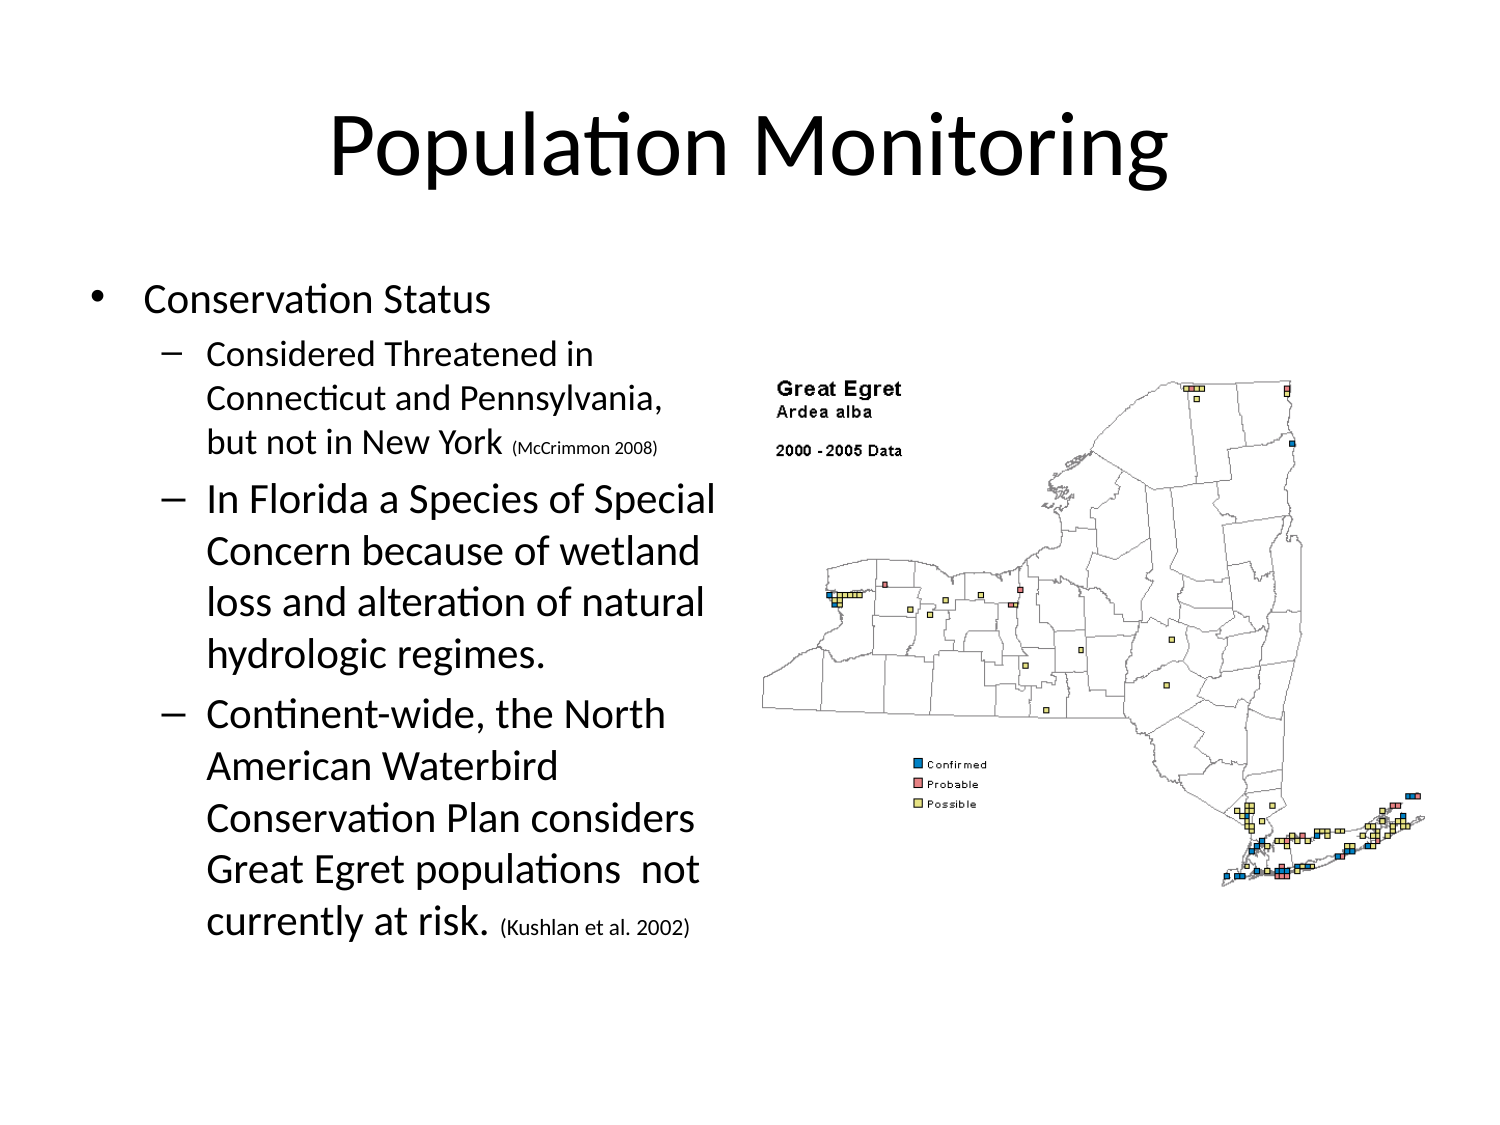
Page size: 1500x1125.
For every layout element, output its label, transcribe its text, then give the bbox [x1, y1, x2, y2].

list Conservation Status Considered Threatened in Connecticut and Pennsylvania, but not in New York (McCrimmon 2008) In Florida a Species of Special Concern because of wetland loss and alteration of natural hydrologic regimes. Continent-wide, the North American Waterbird Conservation Plan considers Great Egret populations not currently at risk. (Kushlan et al. 2002) [75, 262, 738, 1005]
title Population Monitoring [75, 45, 1425, 233]
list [762, 369, 1426, 899]
